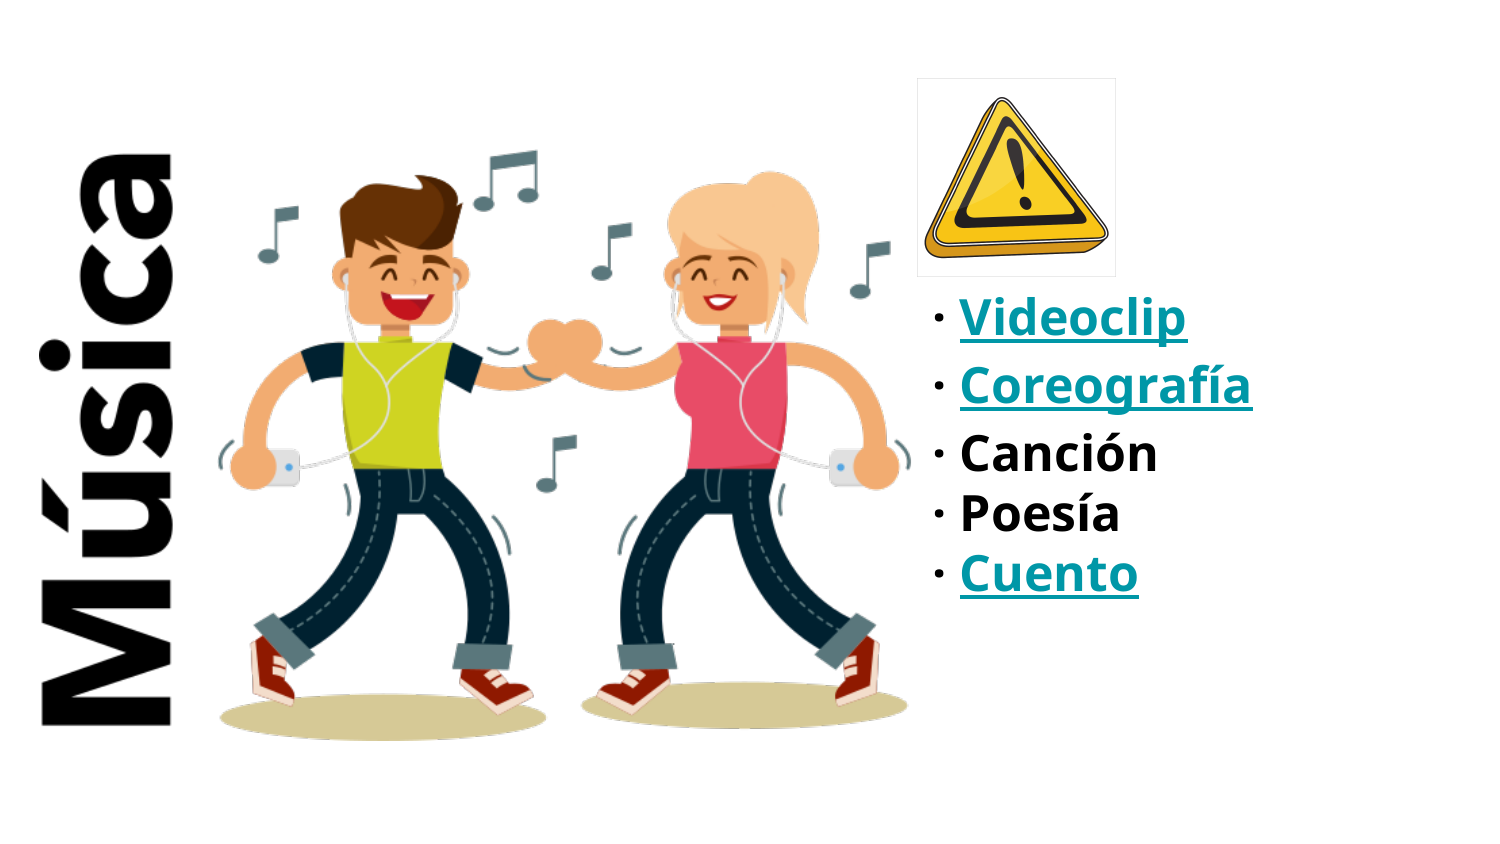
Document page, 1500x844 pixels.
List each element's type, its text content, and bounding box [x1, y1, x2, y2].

text_box · Videoclip · Coreografía · Canción · Poesía · Cuento [921, 195, 1275, 507]
picture [38, 25, 1116, 741]
